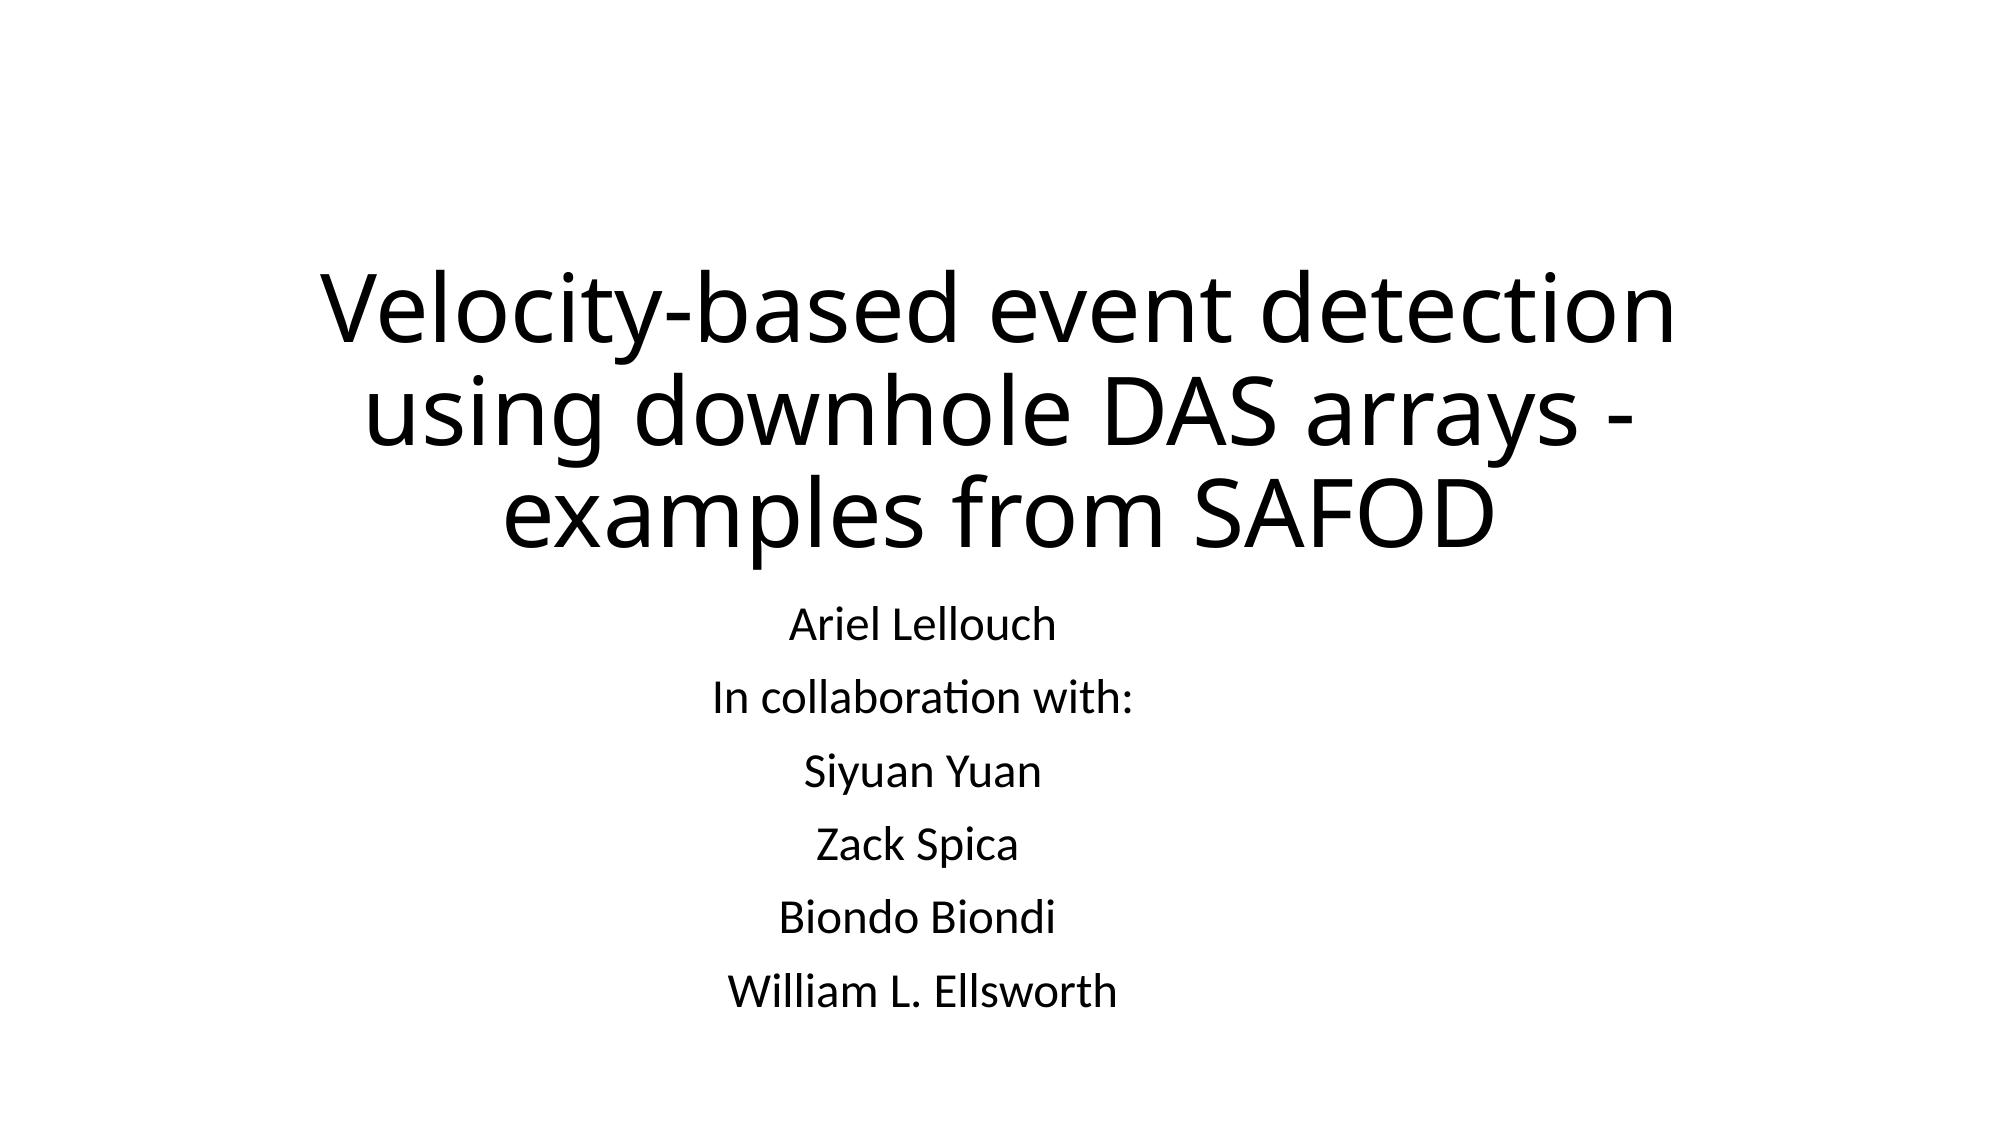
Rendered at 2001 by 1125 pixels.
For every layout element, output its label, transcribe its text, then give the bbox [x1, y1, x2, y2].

title Velocity-based event detection using downhole DAS arrays - examples from SAFOD [249, 184, 1750, 576]
subtitle Ariel Lellouch In collaboration with: Siyuan Yuan Zack Spica Biondo Biondi William L. Ellsworth [96, 590, 1750, 1026]
